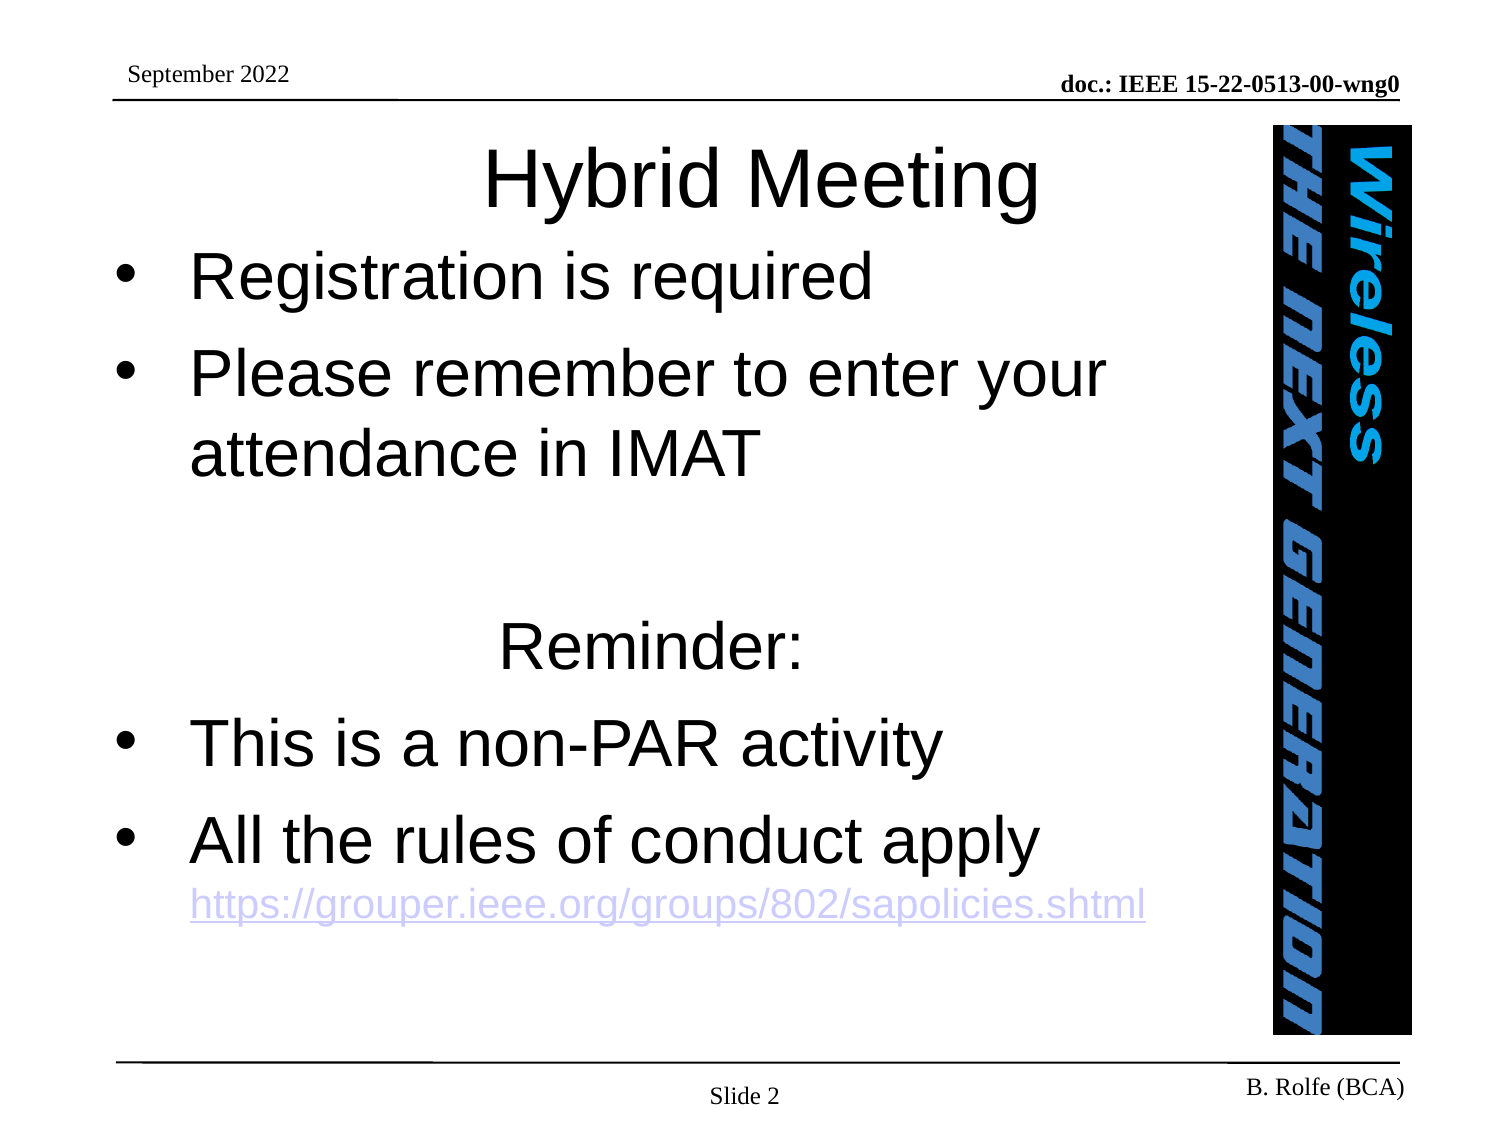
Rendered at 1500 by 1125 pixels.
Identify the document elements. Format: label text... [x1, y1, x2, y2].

picture [1273, 125, 1412, 1036]
slide_number Slide 2 [690, 1075, 799, 1115]
title Hybrid Meeting [125, 112, 1399, 237]
list Registration is required Please remember to enter your attendance in IMAT Reminder: This is a non-PAR activity All the rules of conduct apply https://grouper.ieee.org/groups/802/sapolicies.shtml [99, 224, 1223, 1024]
